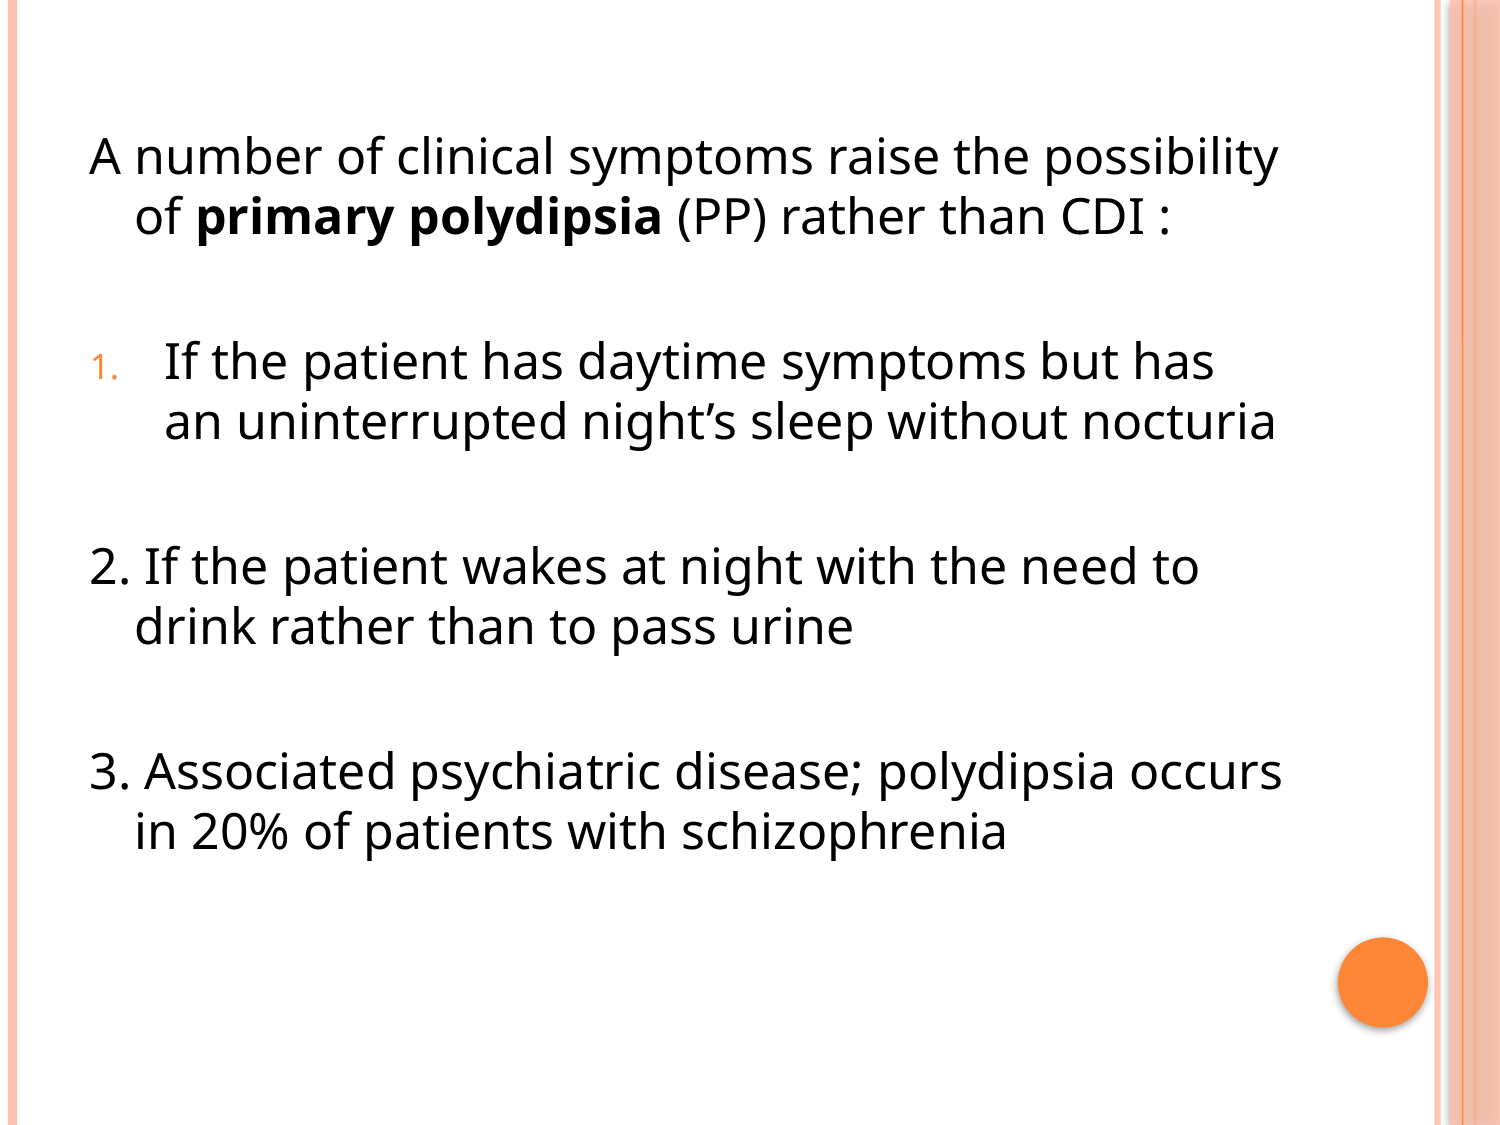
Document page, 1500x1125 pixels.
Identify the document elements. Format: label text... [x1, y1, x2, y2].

list A number of clinical symptoms raise the possibility of primary polydipsia (PP) rather than CDI : If the patient has daytime symptoms but has an uninterrupted night’s sleep without nocturia 2. If the patient wakes at night with the need to drink rather than to pass urine 3. Associated psychiatric disease; polydipsia occurs in 20% of patients with schizophrenia [75, 117, 1300, 1062]
